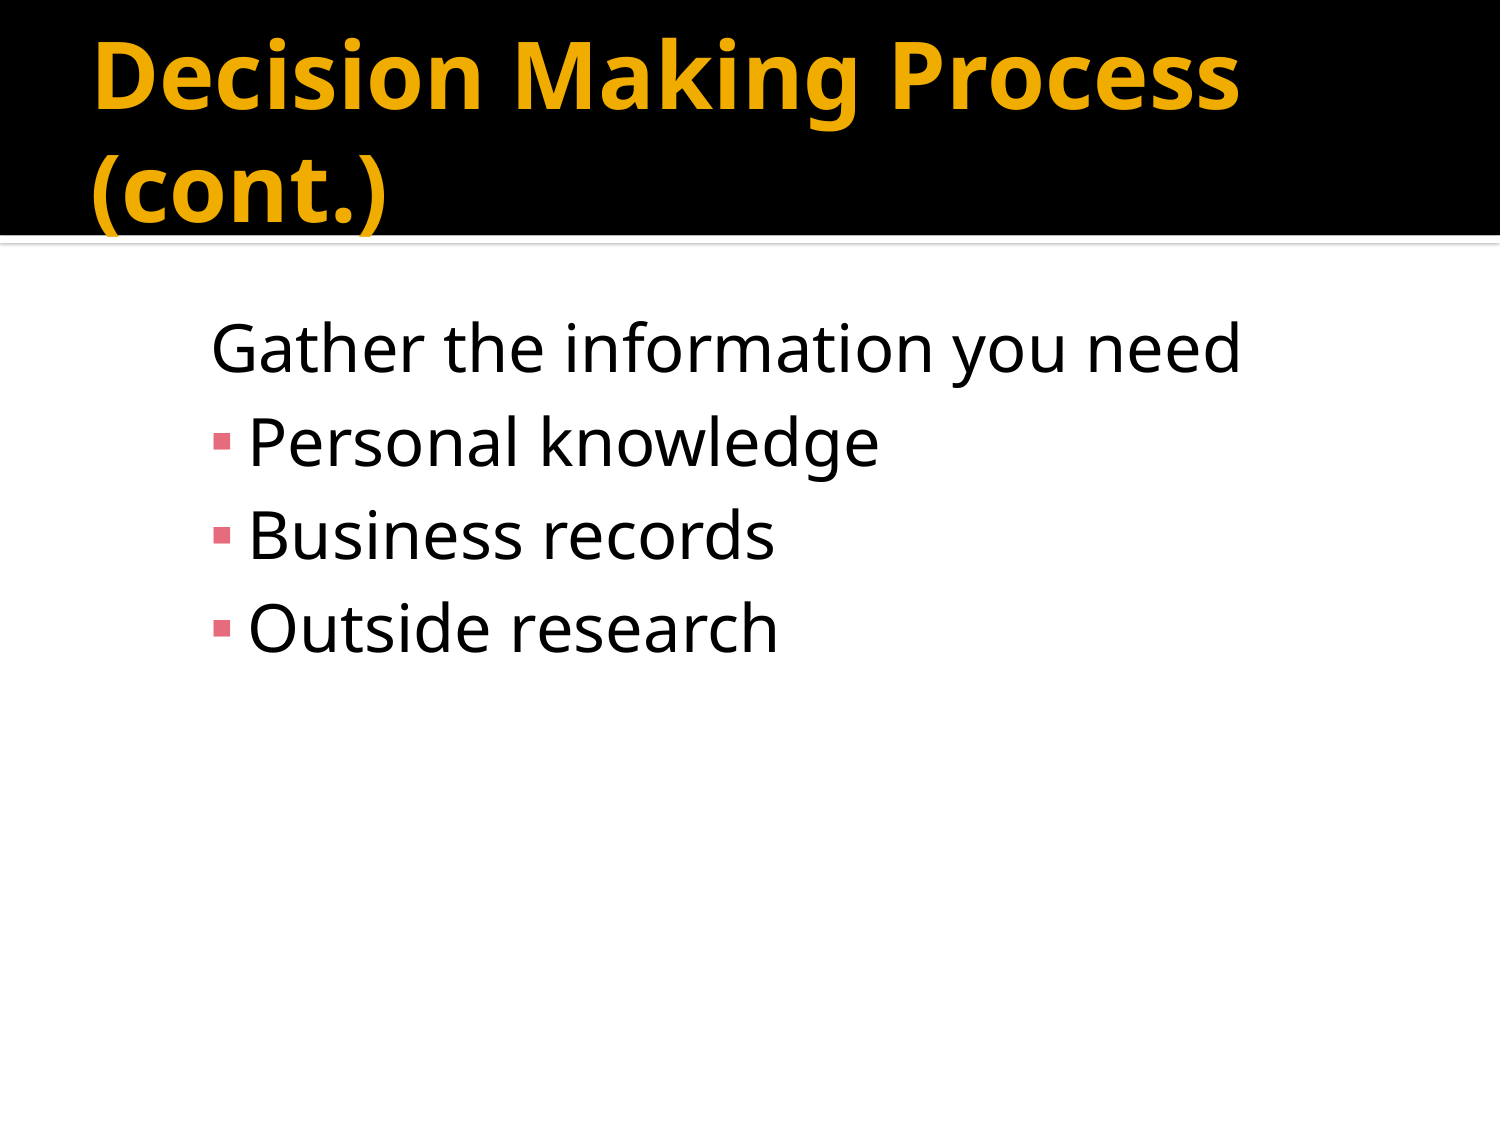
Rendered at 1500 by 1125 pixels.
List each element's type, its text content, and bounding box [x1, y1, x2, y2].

list Gather the information you need Personal knowledge Business records Outside research [75, 291, 1425, 1050]
title Decision Making Process (cont.) [75, 25, 1425, 231]
